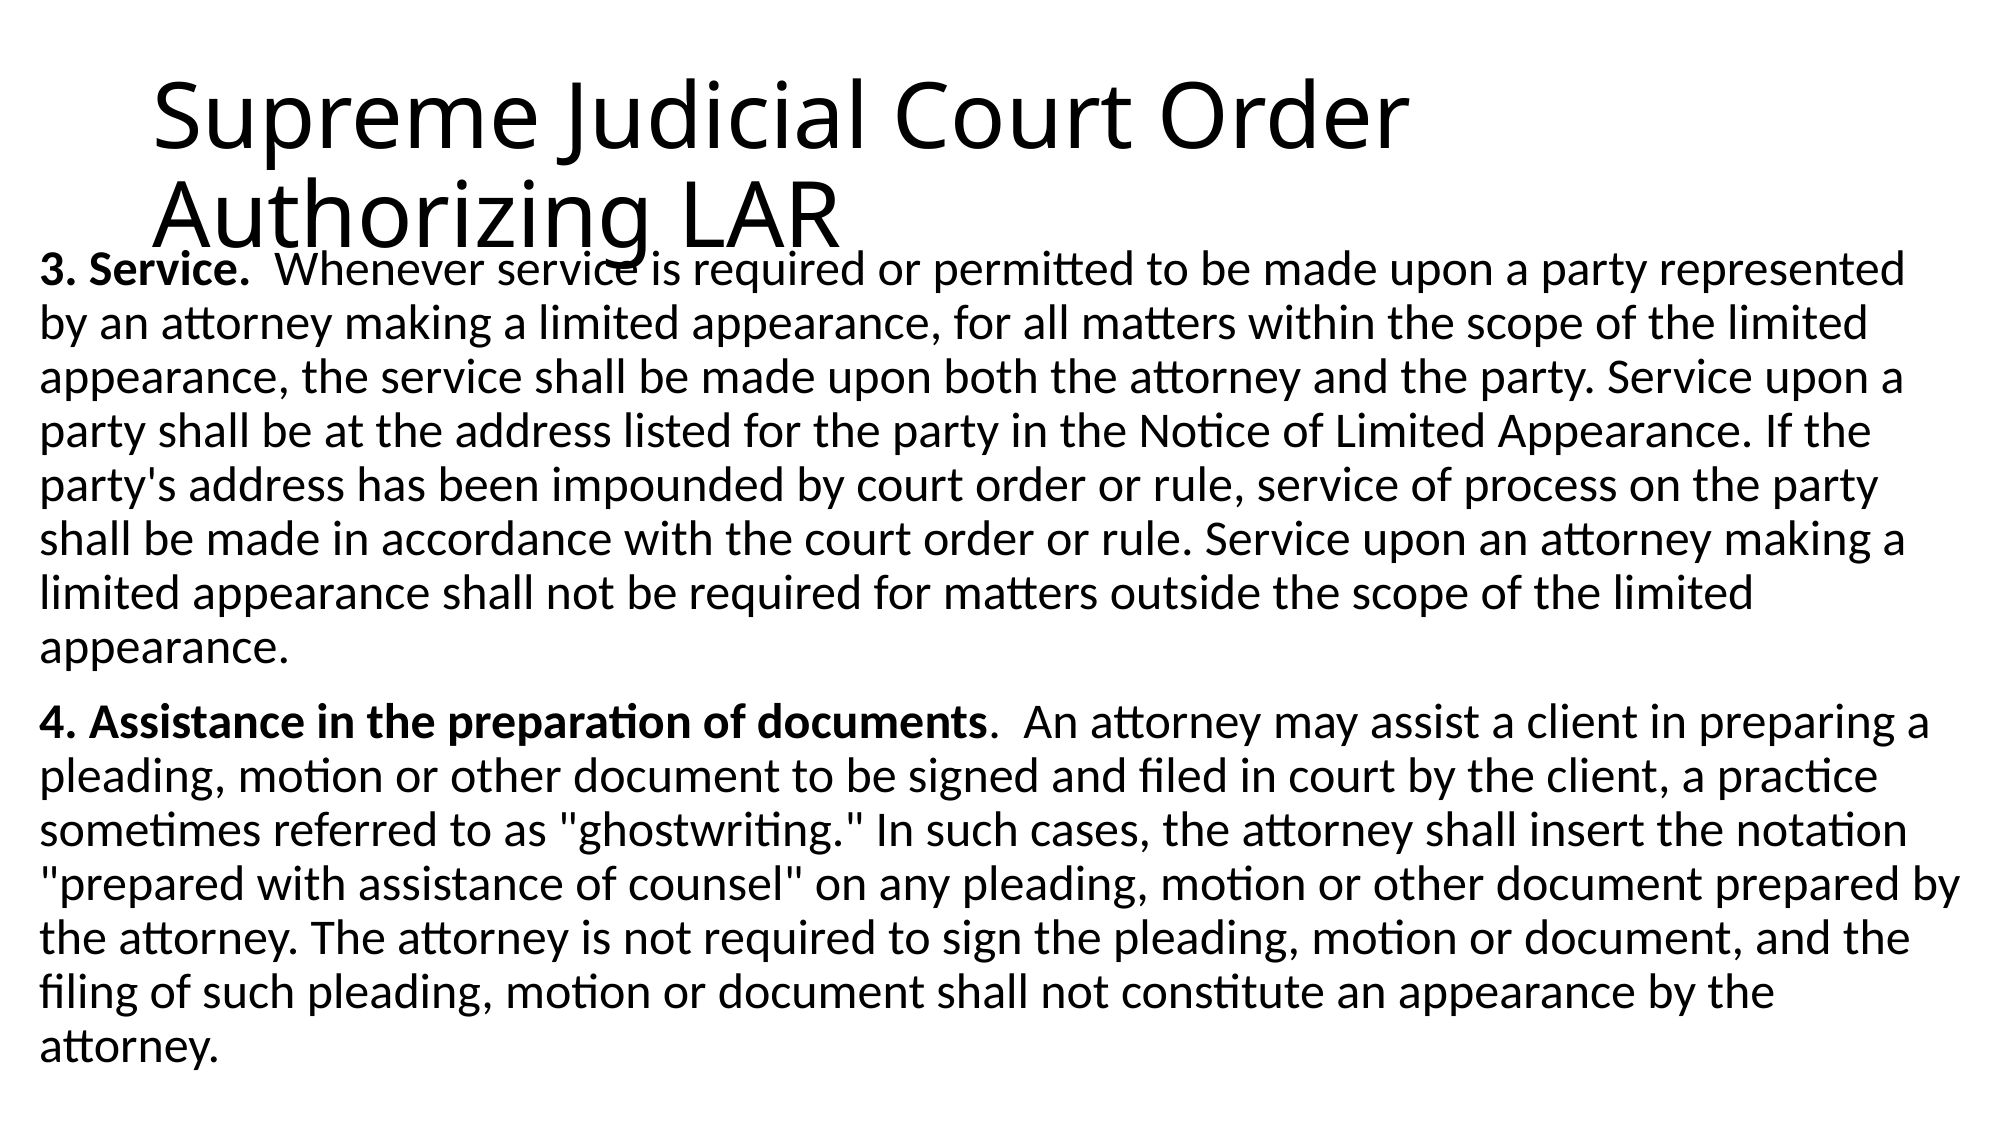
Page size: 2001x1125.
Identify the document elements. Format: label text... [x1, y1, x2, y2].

list 3. Service. Whenever service is required or permitted to be made upon a party represented by an attorney making a limited appearance, for all matters within the scope of the limited appearance, the service shall be made upon both the attorney and the party. Service upon a party shall be at the address listed for the party in the Notice of Limited Appearance. If the party's address has been impounded by court order or rule, service of process on the party shall be made in accordance with the court order or rule. Service upon an attorney making a limited appearance shall not be required for matters outside the scope of the limited appearance. 4. Assistance in the preparation of documents. An attorney may assist a client in preparing a pleading, motion or other document to be signed and filed in court by the client, a practice sometimes referred to as "ghostwriting." In such cases, the attorney shall insert the notation "prepared with assistance of counsel" on any pleading, motion or other document prepared by the attorney. The attorney is not required to sign the pleading, motion or document, and the filing of such pleading, motion or document shall not constitute an appearance by the attorney. [24, 235, 1982, 1125]
title Supreme Judicial Court Order Authorizing LAR [137, 59, 1863, 235]
